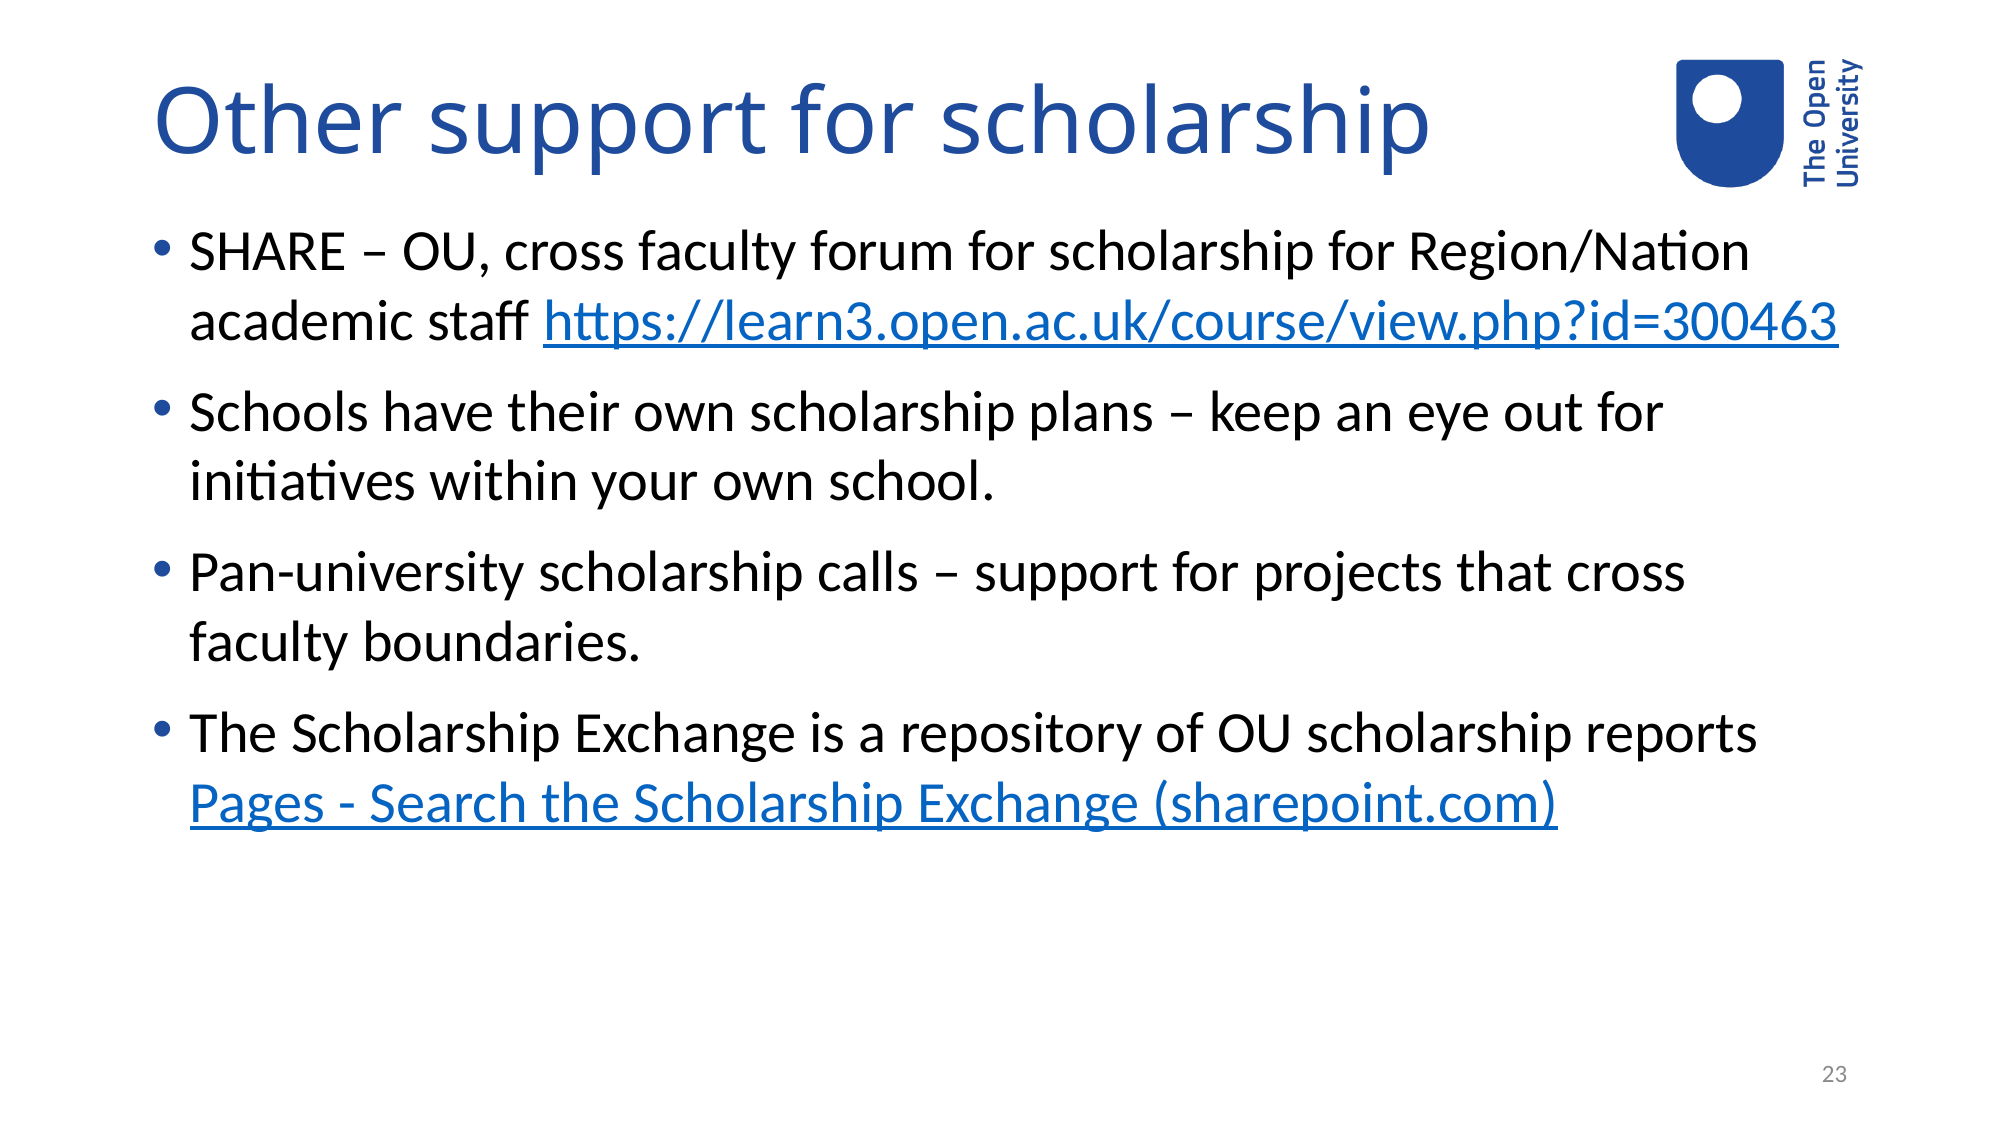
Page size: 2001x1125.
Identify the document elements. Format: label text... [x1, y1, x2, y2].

slide_number 23 [1412, 1042, 1863, 1103]
list SHARE – OU, cross faculty forum for scholarship for Region/Nation academic staff https://learn3.open.ac.uk/course/view.php?id=300463 Schools have their own scholarship plans – keep an eye out for initiatives within your own school. Pan-university scholarship calls – support for projects that cross faculty boundaries. The Scholarship Exchange is a repository of OU scholarship reports Pages - Search the Scholarship Exchange (sharepoint.com) [137, 204, 1863, 1014]
title Other support for scholarship [137, 59, 1863, 188]
